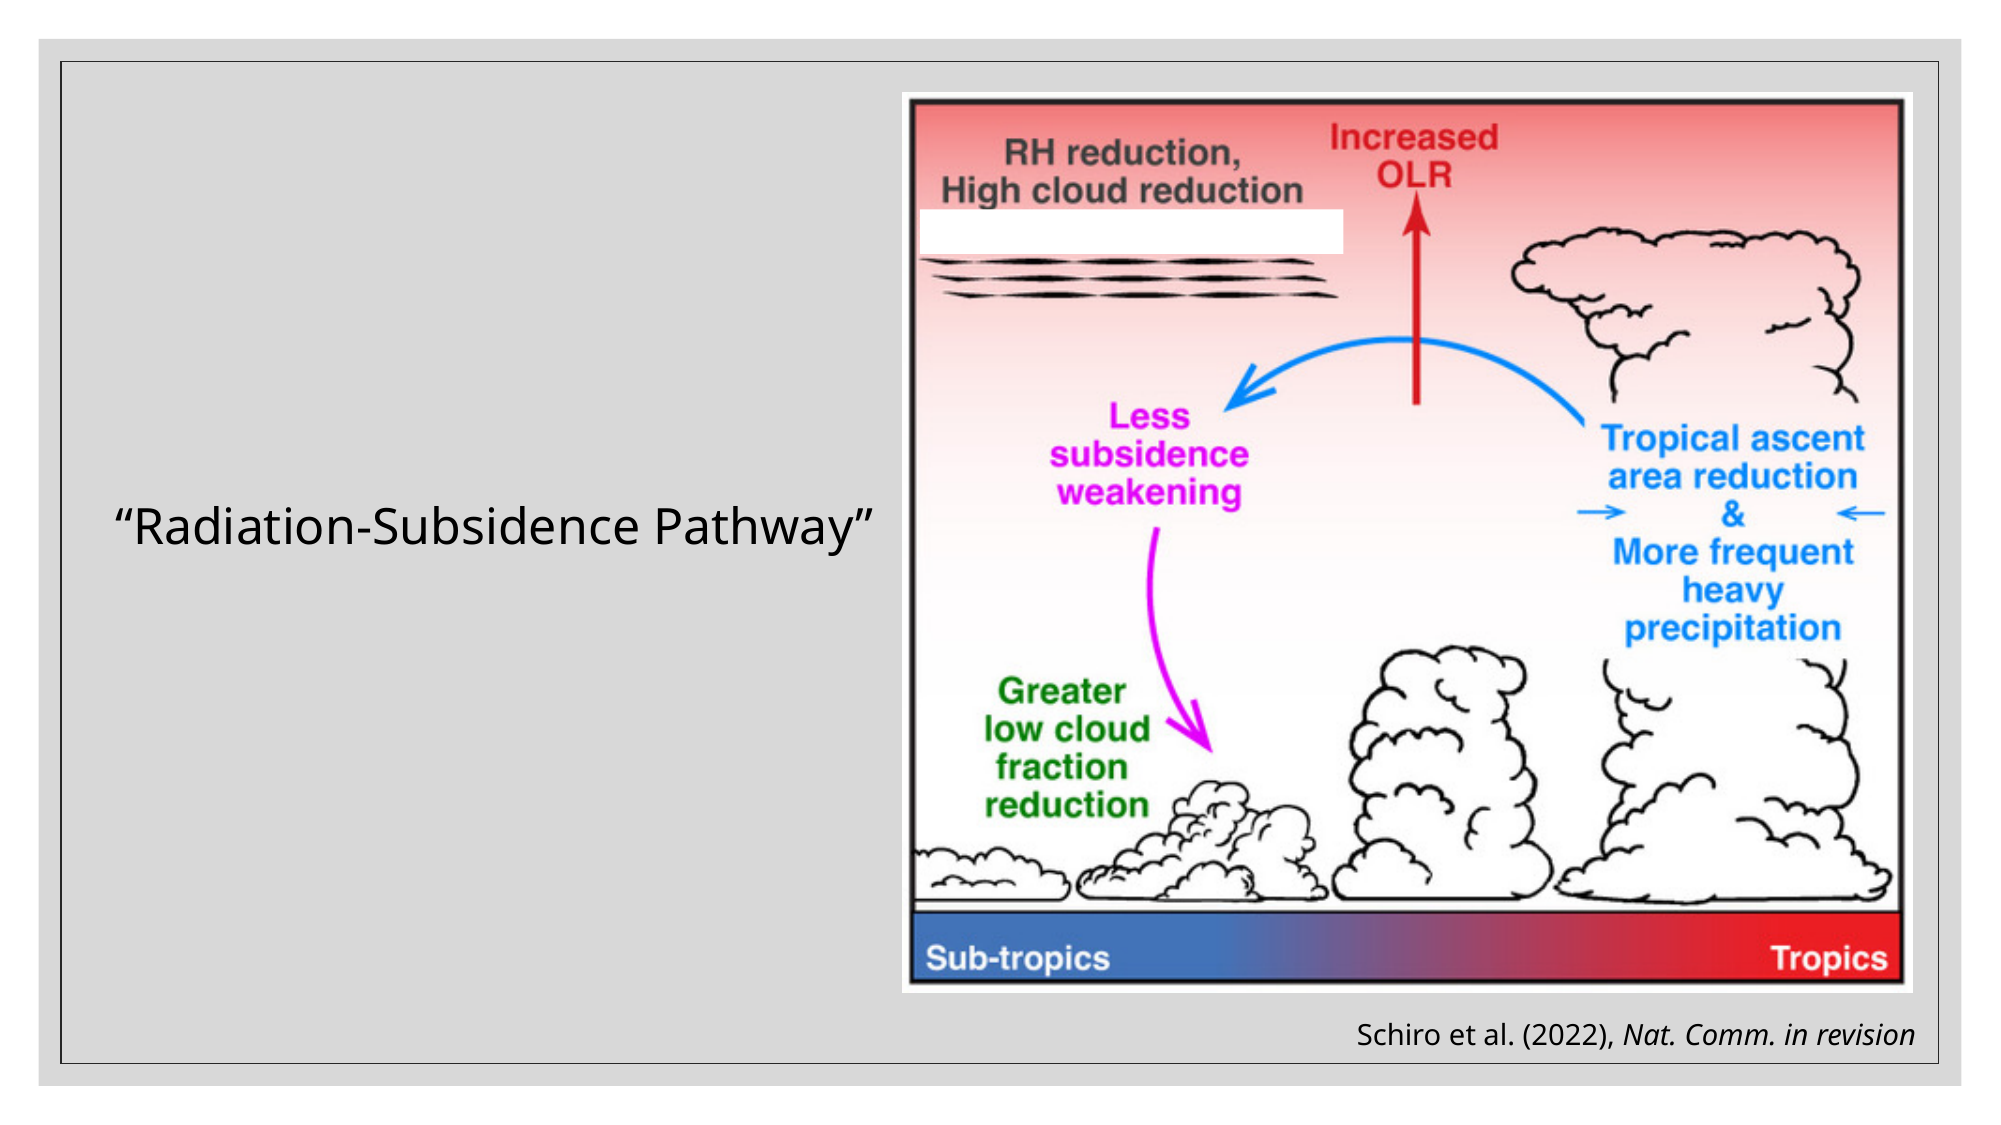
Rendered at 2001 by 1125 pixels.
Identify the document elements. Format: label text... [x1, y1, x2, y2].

text_box “Radiation-Subsidence Pathway” [100, 486, 896, 562]
picture [902, 92, 1913, 993]
text_box Schiro et al. (2022), Nat. Comm. in revision [1342, 1009, 2000, 1059]
